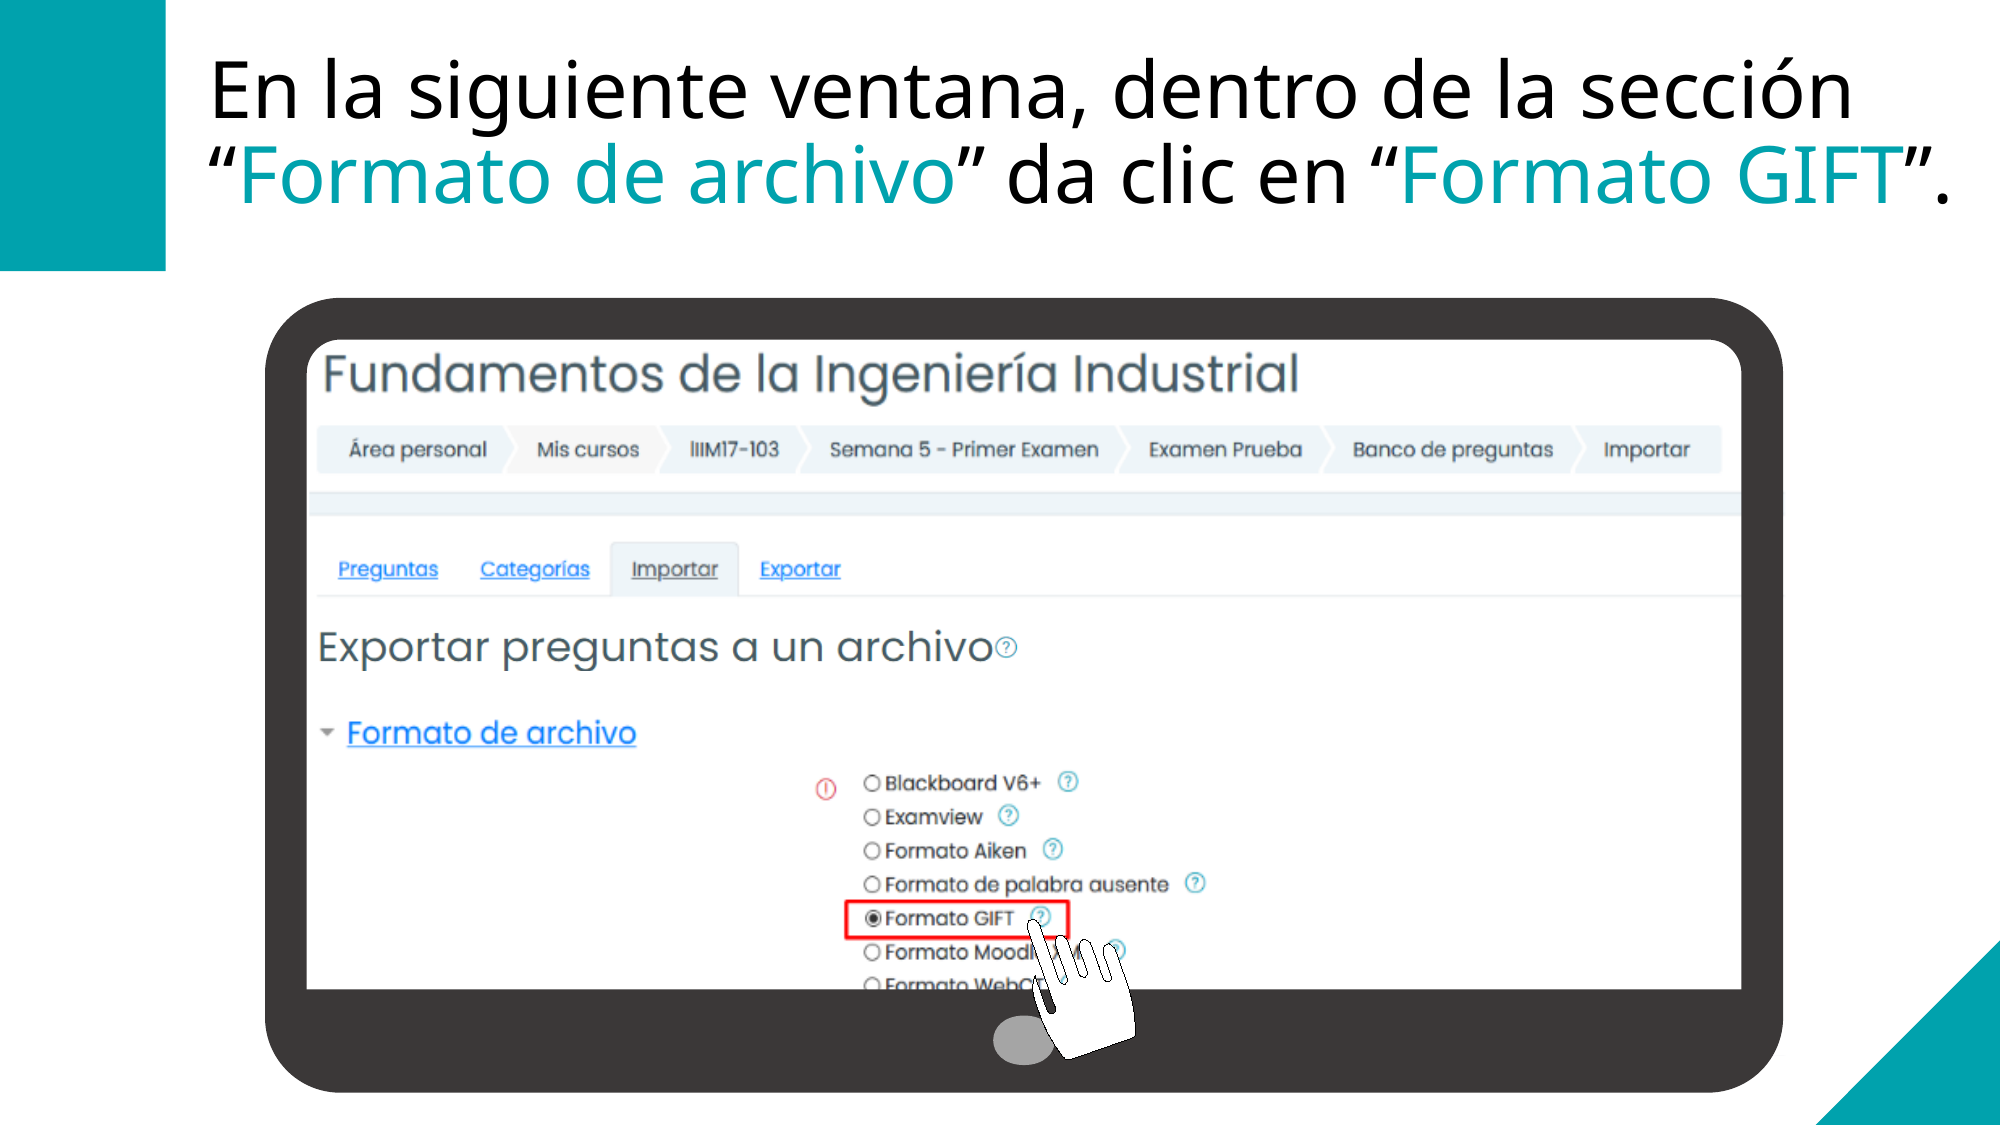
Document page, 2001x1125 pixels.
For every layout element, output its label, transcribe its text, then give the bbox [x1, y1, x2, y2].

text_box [285, 318, 1786, 1092]
text_box [1814, 938, 2000, 1125]
text_box [0, 0, 167, 272]
picture [314, 617, 1029, 671]
title En la siguiente ventana, dentro de la sección “Formato de archivo” da clic en “Formato GIFT”. [193, 0, 2000, 272]
